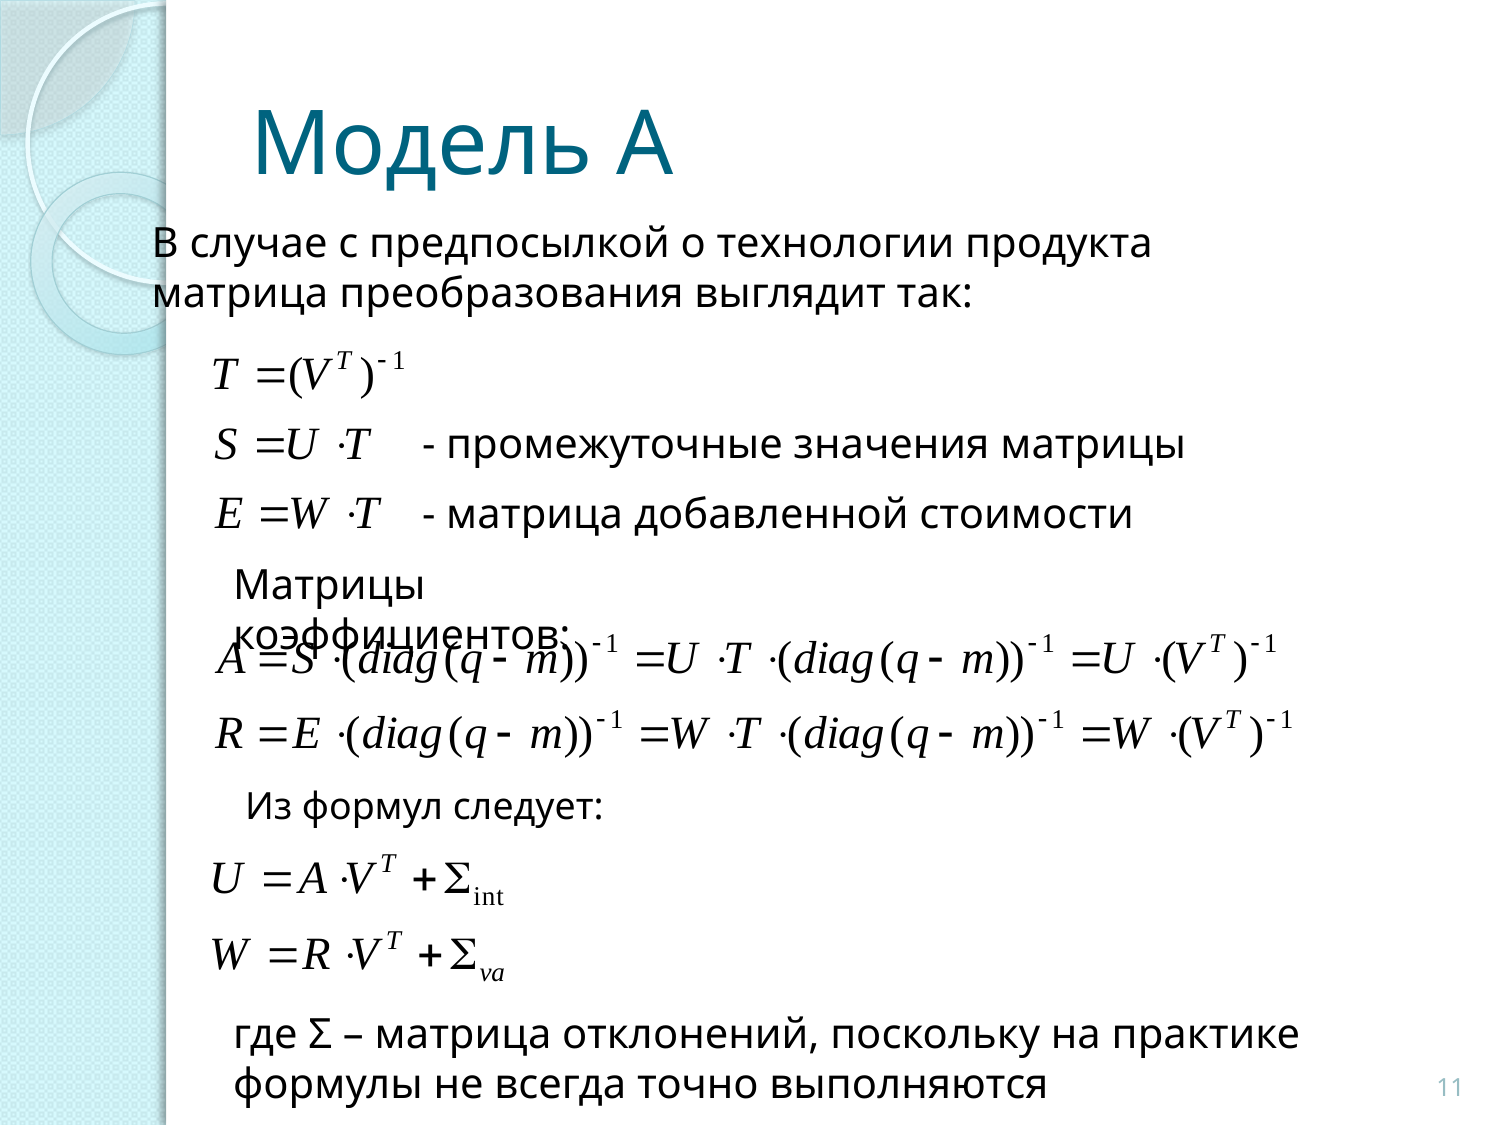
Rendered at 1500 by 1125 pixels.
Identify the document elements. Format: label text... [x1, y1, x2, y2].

title Модель A [235, 45, 1466, 233]
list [206, 337, 1306, 990]
slide_number 11 [1424, 1034, 1488, 1113]
text_box где Σ – матрица отклонений, поскольку на практике формулы не всегда точно выполняются [218, 999, 1424, 1115]
text_box В случае с предпосылкой о технологии продукта матрица преобразования выглядит так: [136, 208, 1168, 323]
